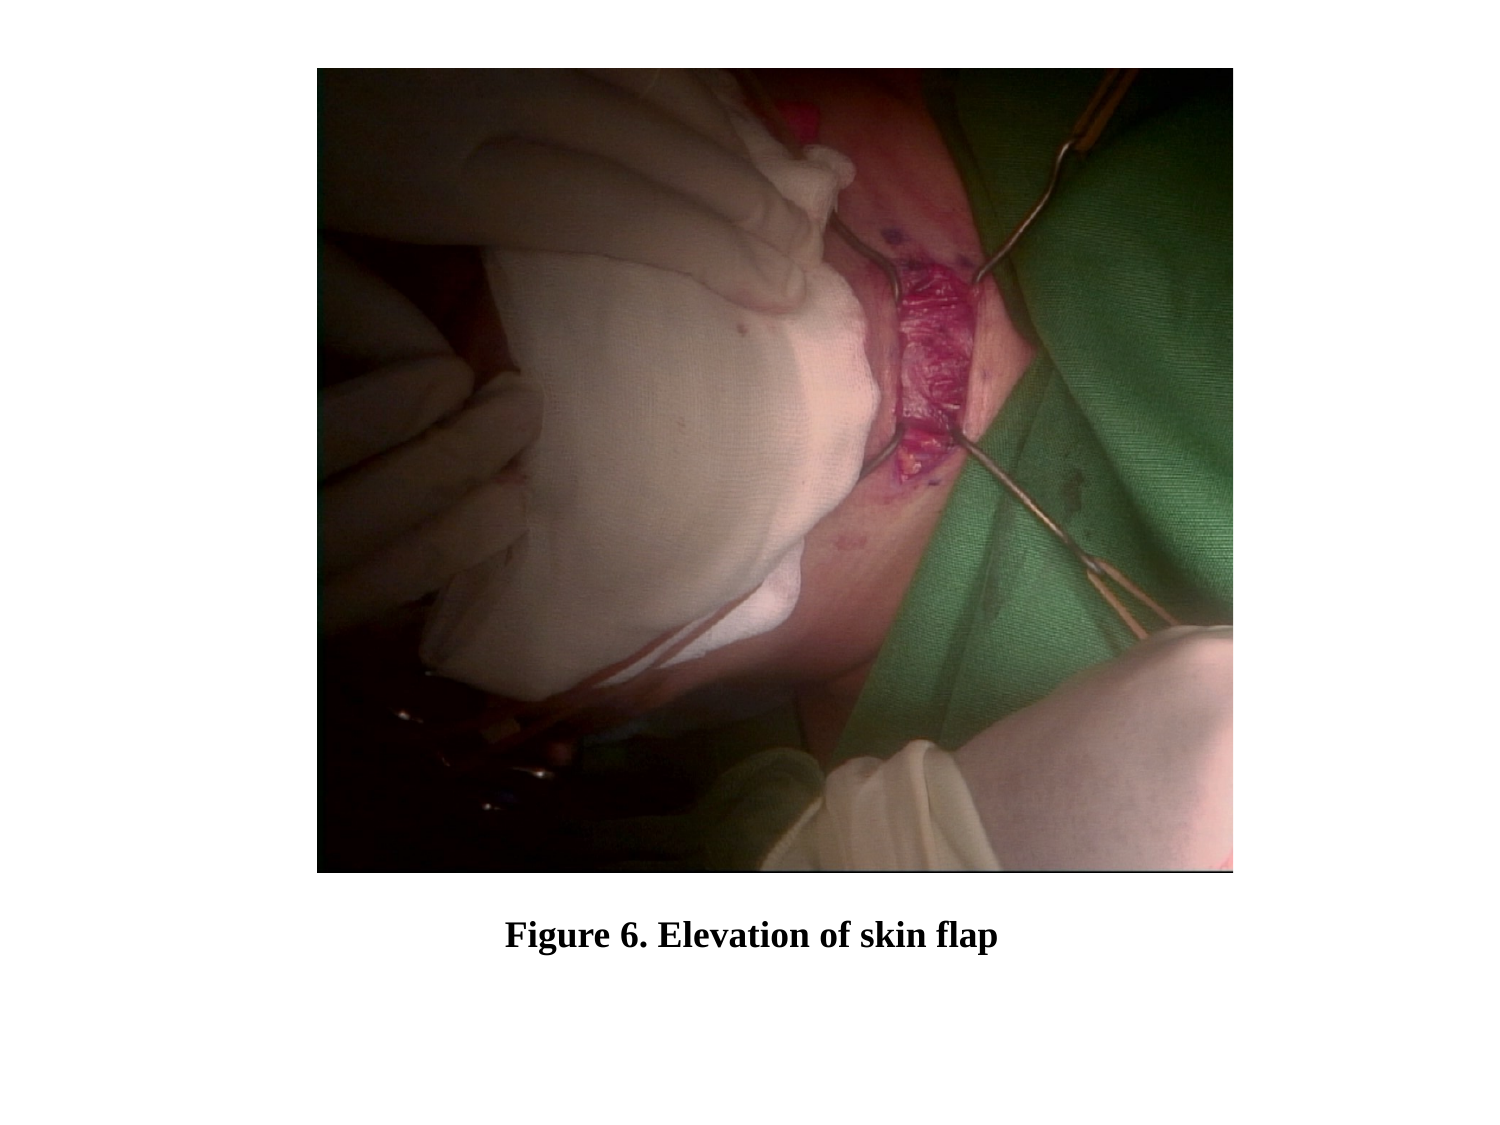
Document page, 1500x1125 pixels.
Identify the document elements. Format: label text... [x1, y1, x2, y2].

picture [316, 66, 1234, 873]
text_box Figure 6. Elevation of skin flap [28, 902, 1475, 963]
